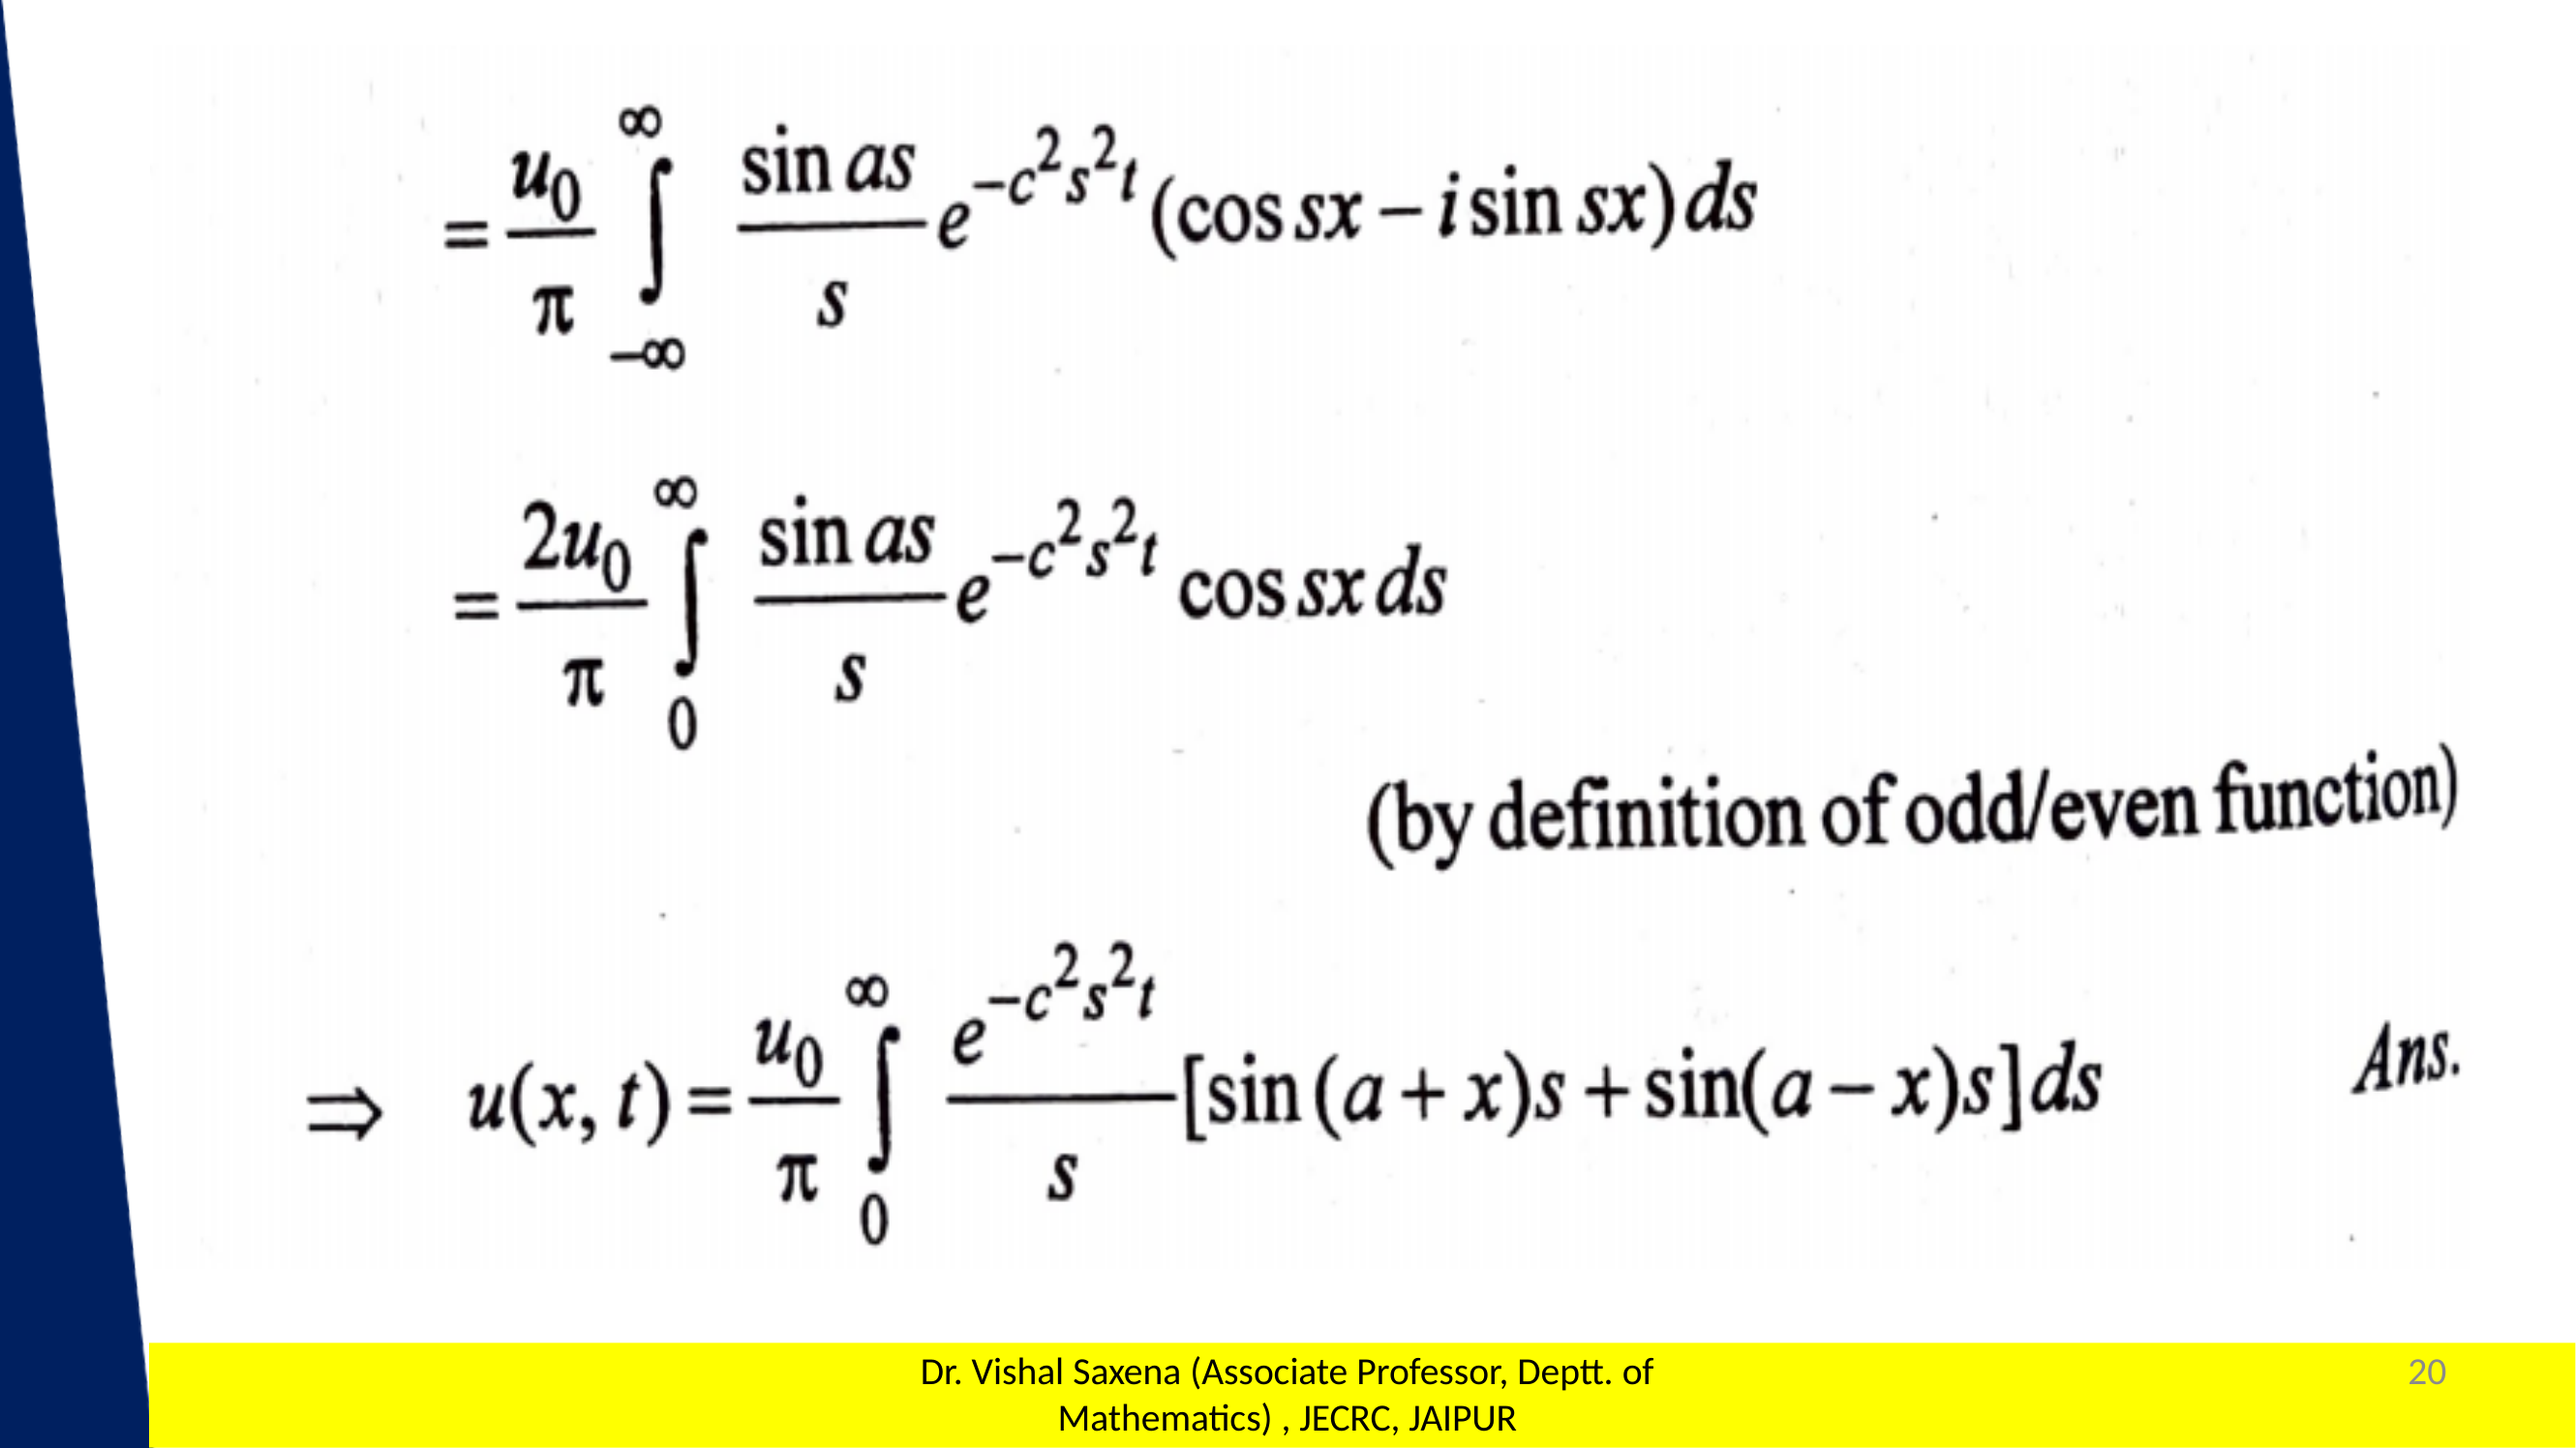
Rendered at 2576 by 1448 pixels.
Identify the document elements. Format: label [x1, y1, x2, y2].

text_box [0, 0, 2576, 1448]
picture [149, 45, 2474, 1269]
